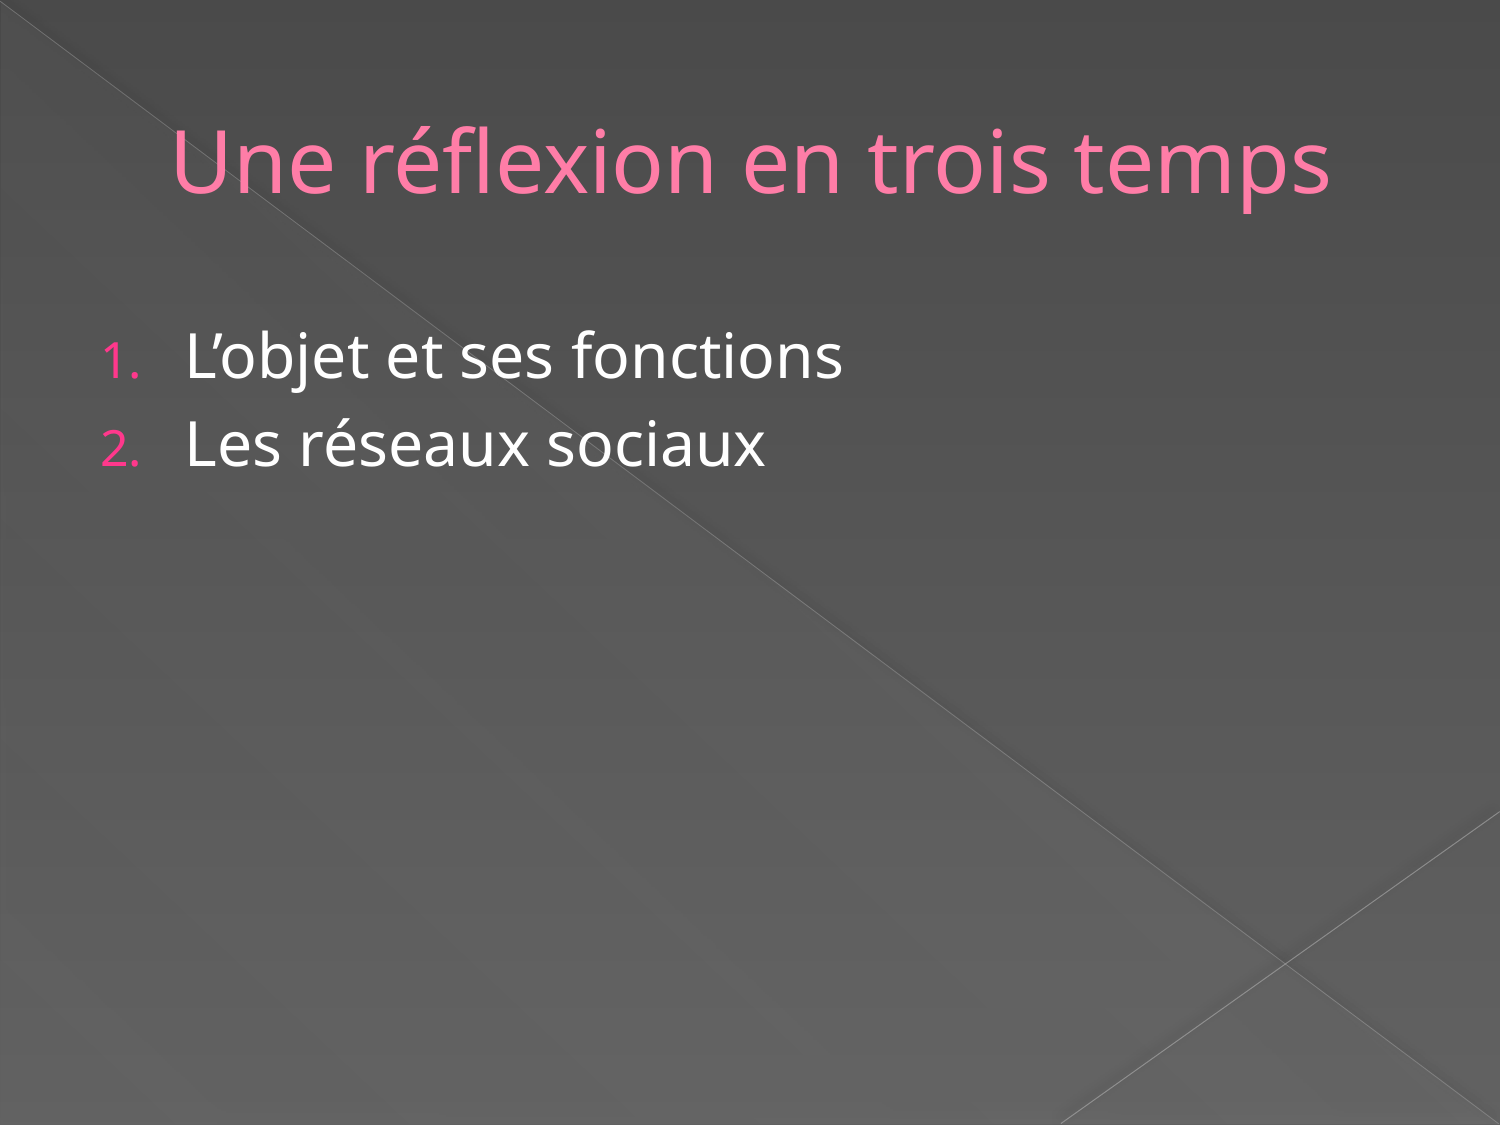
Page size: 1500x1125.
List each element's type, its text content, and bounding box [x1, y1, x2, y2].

list L’objet et ses fonctions Les réseaux sociaux [75, 308, 1425, 1059]
title Une réflexion en trois temps [75, 43, 1425, 274]
